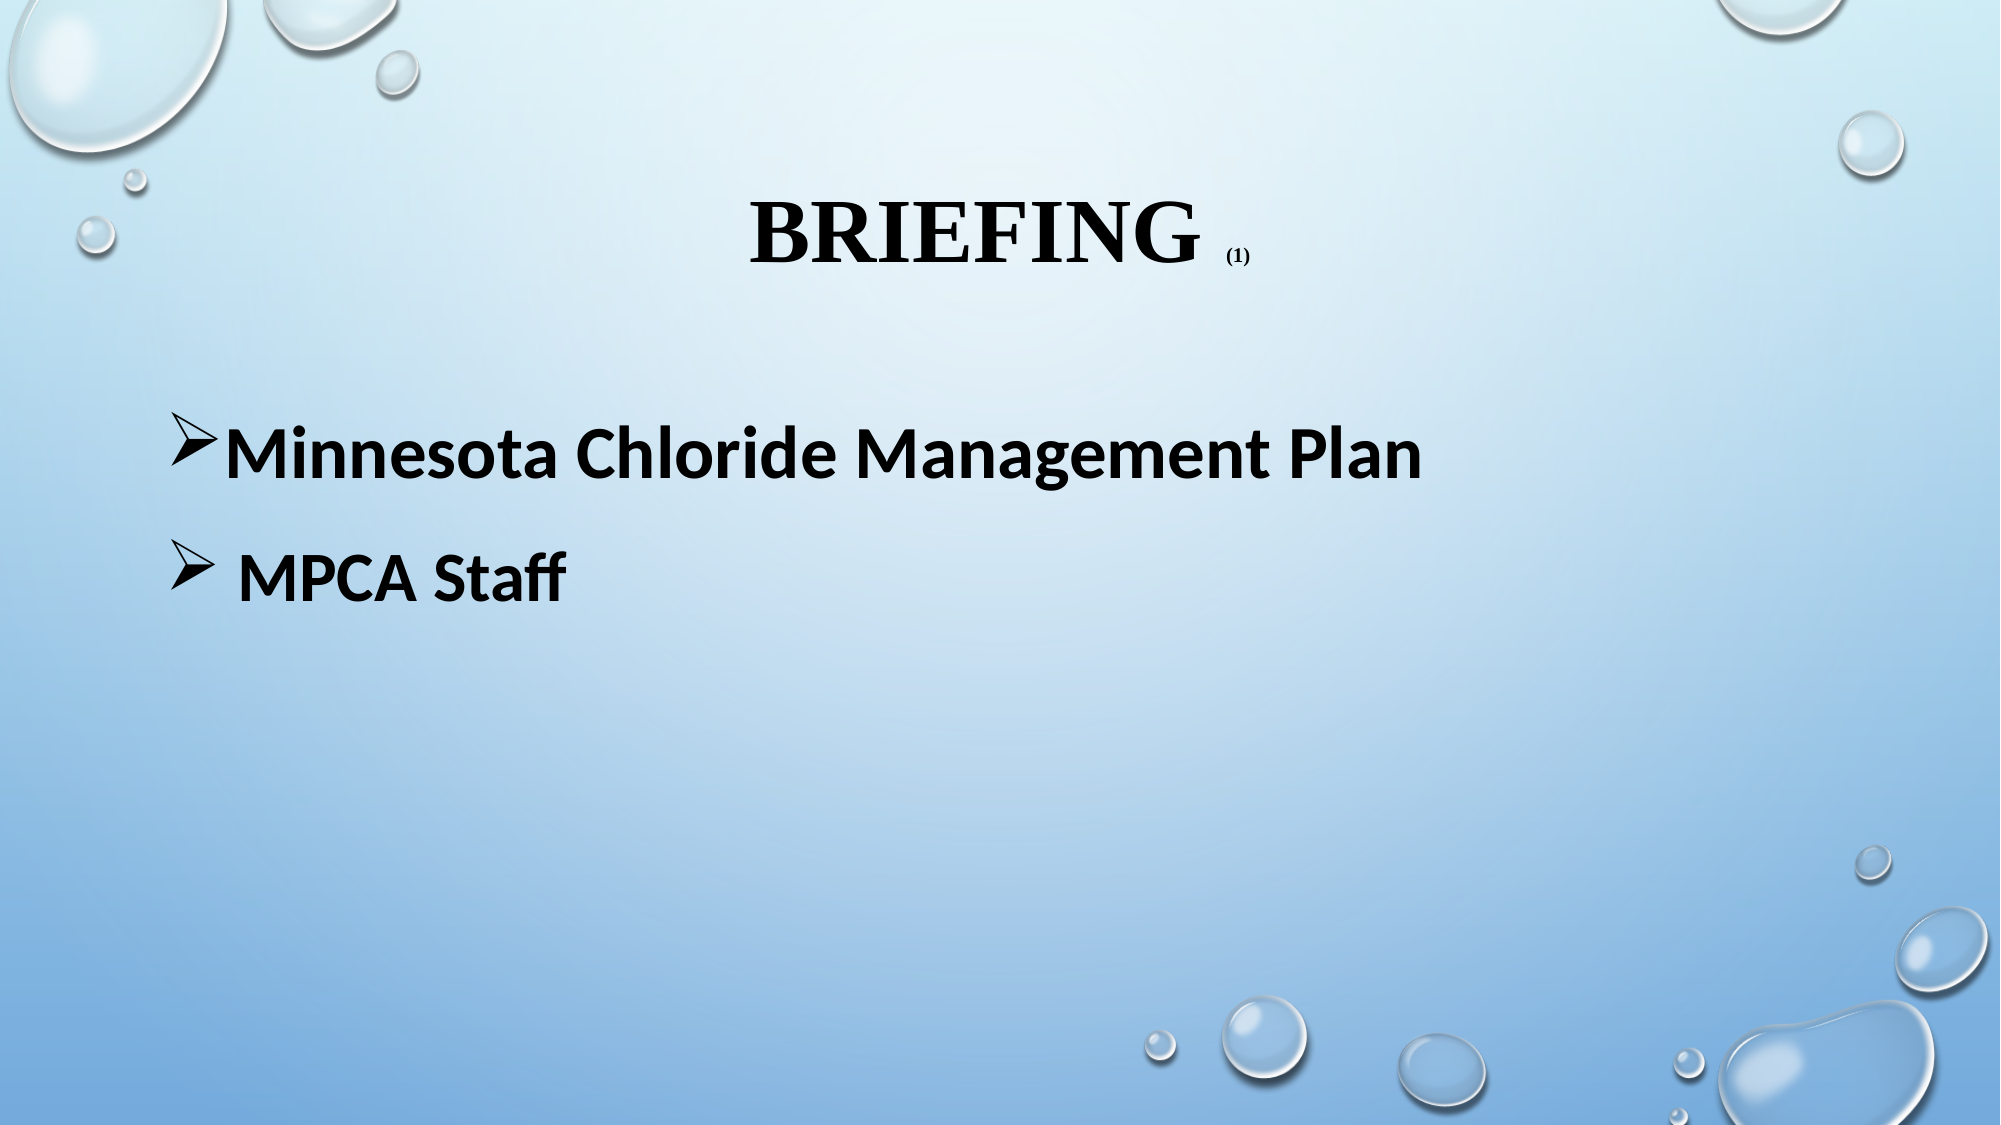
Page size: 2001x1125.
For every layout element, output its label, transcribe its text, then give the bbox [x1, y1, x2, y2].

title Briefing (1) [149, 101, 1851, 364]
picture [0, 0, 2000, 1125]
list Minnesota Chloride Management Plan MPCA Staff [150, 377, 1851, 940]
